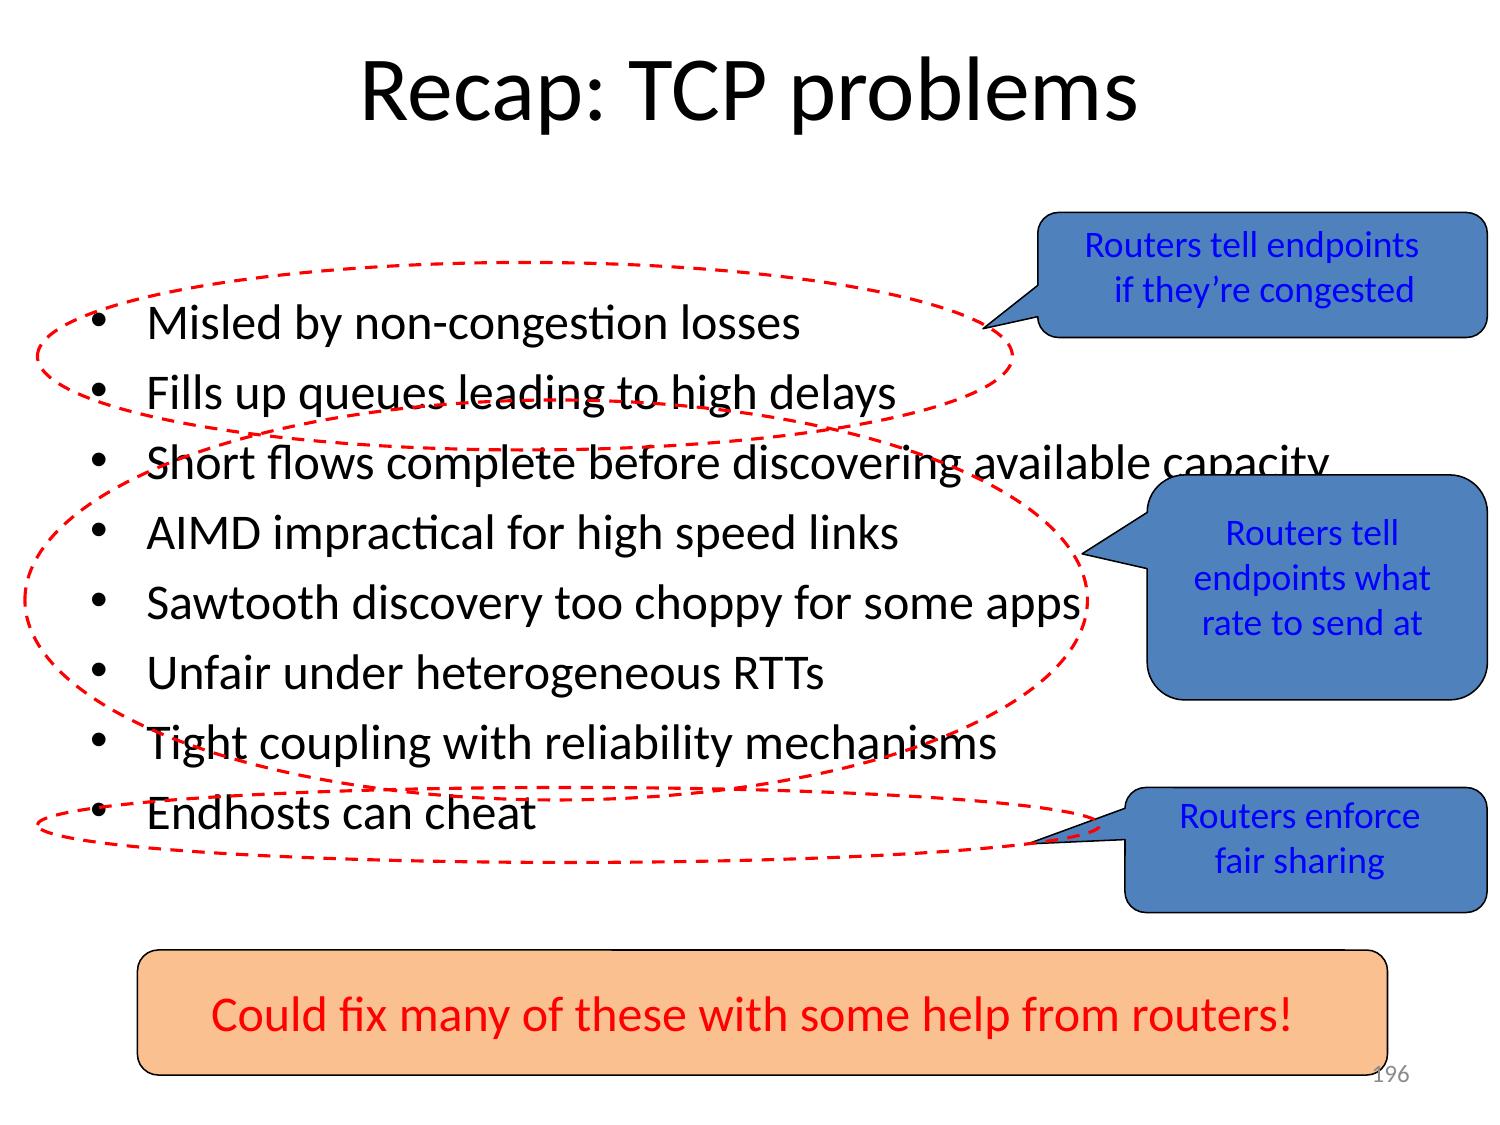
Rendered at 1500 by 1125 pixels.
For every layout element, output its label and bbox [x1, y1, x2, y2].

title [75, 0, 1425, 180]
list [75, 282, 220, 319]
text_box [137, 949, 1388, 1076]
text_box [1125, 474, 1488, 911]
list [75, 686, 375, 810]
list [830, 282, 1024, 325]
text_box [1024, 212, 1488, 338]
slide_number [1074, 1042, 1425, 1103]
list [75, 321, 1475, 1006]
list [75, 393, 252, 514]
text_box [24, 262, 1100, 863]
